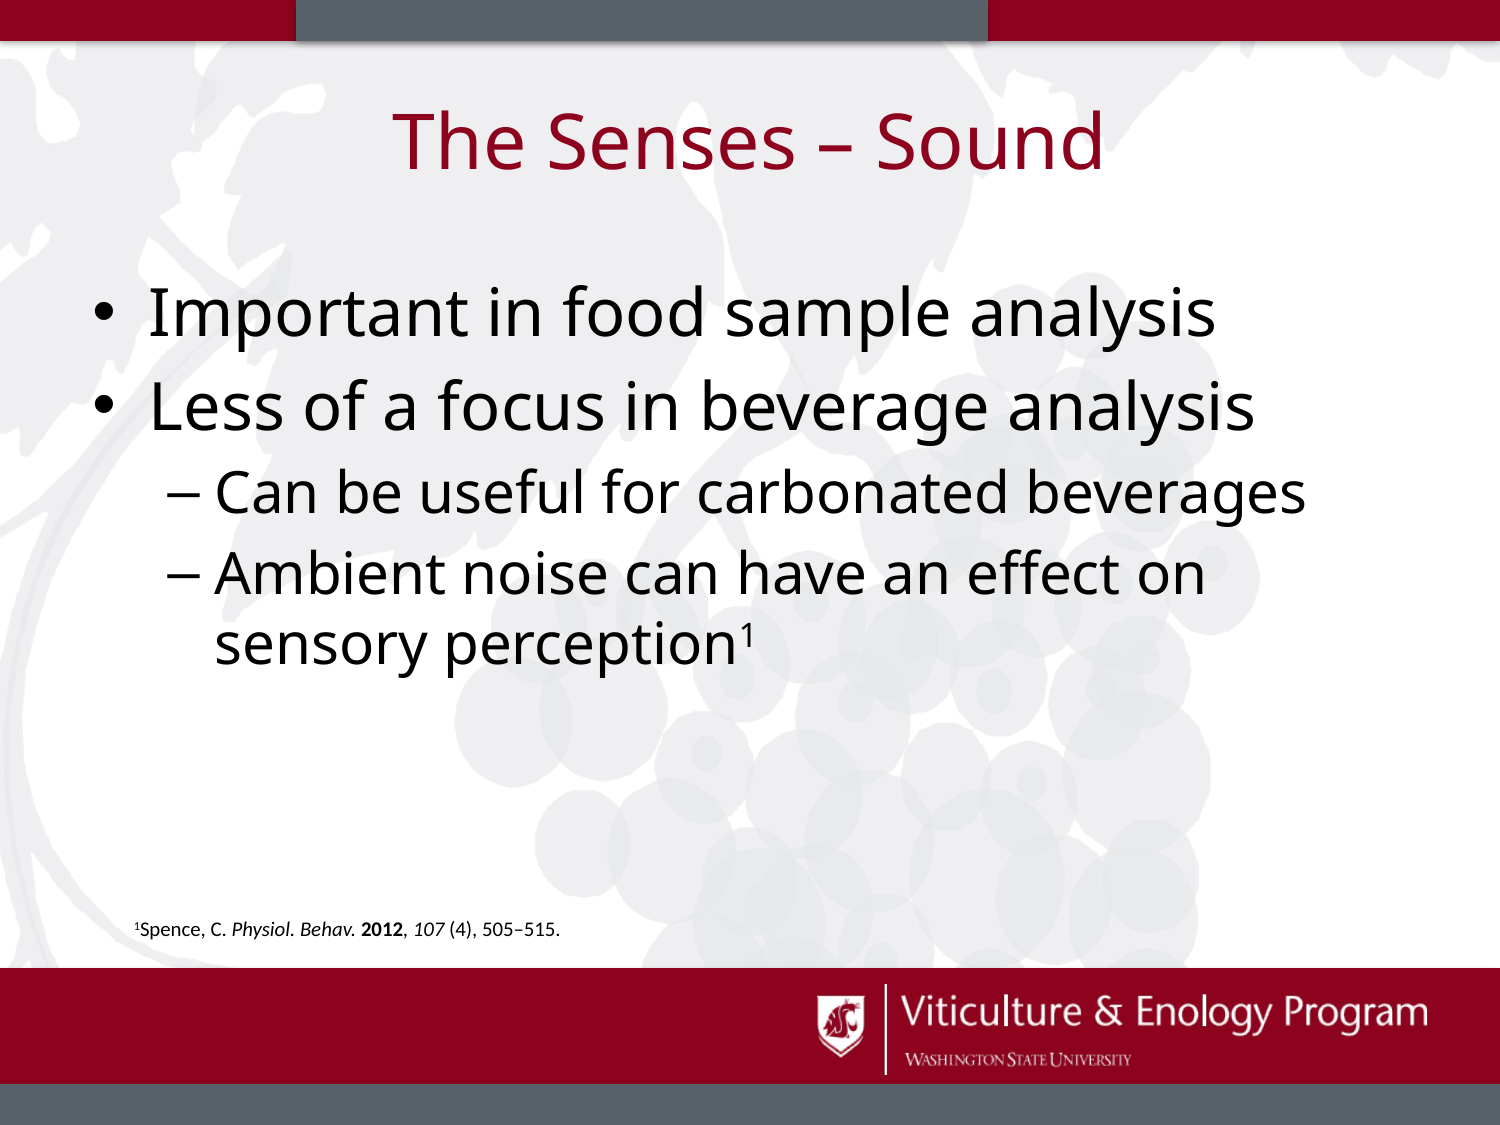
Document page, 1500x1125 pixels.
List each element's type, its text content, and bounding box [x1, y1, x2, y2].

text_box 1Spence, C. Physiol. Behav. 2012, 107 (4), 505–515. [119, 908, 1241, 948]
list Important in food sample analysis Less of a focus in beverage analysis Can be useful for carbonated beverages Ambient noise can have an effect on sensory perception1 [77, 262, 1425, 892]
title The Senses – Sound [0, 45, 1500, 233]
